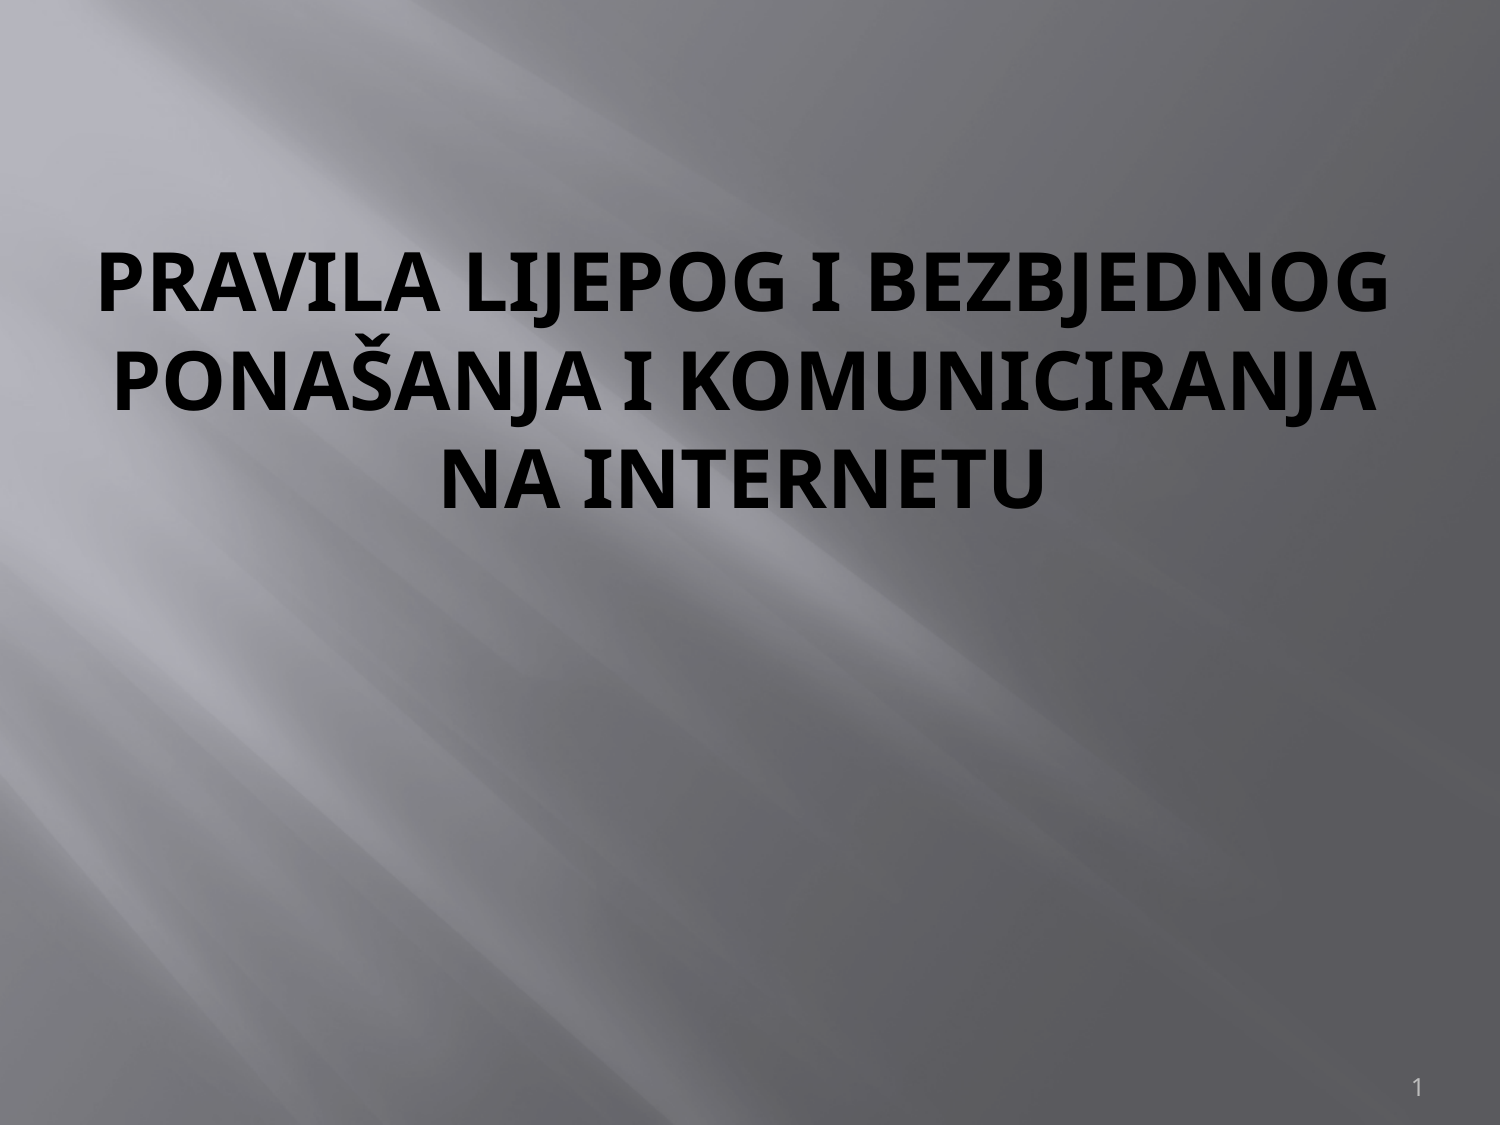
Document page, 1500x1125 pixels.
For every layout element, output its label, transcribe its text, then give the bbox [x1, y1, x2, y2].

slide_number 1 [1299, 1052, 1425, 1113]
title Pravila lijepog i bezbjednog ponašanja i komuniciranja na internetu [69, 224, 1420, 525]
